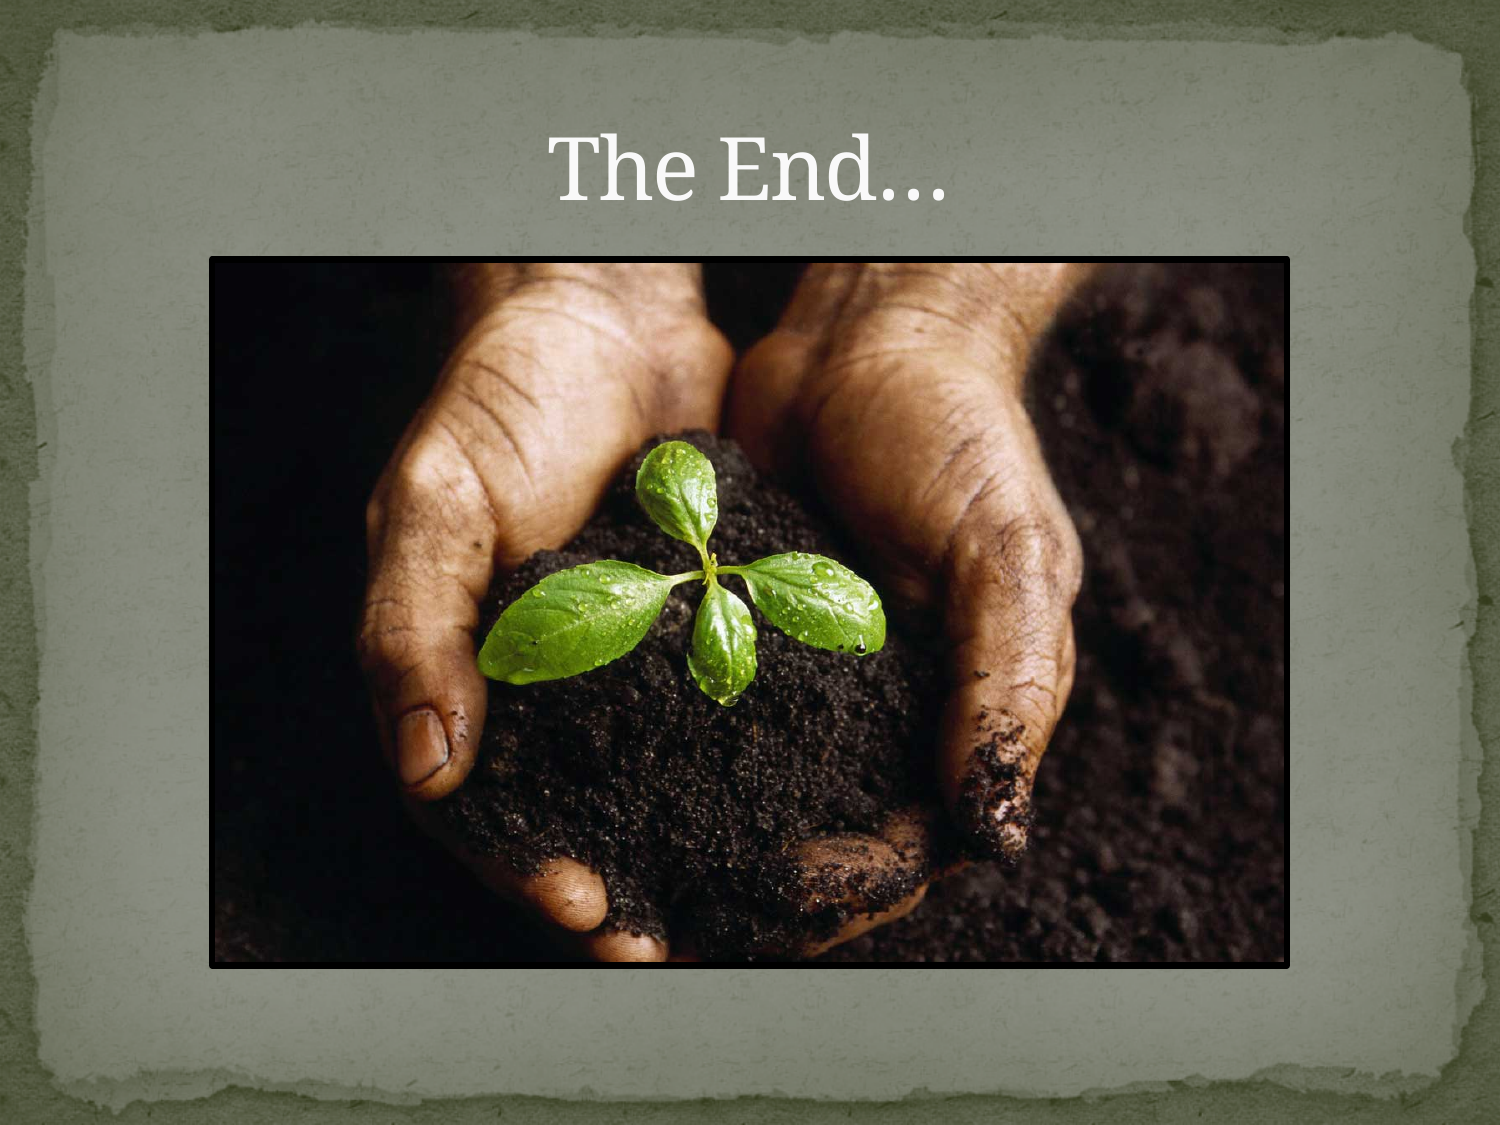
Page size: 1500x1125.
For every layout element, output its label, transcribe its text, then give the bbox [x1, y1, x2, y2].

title The End… [74, 24, 1425, 225]
picture [215, 262, 1285, 963]
